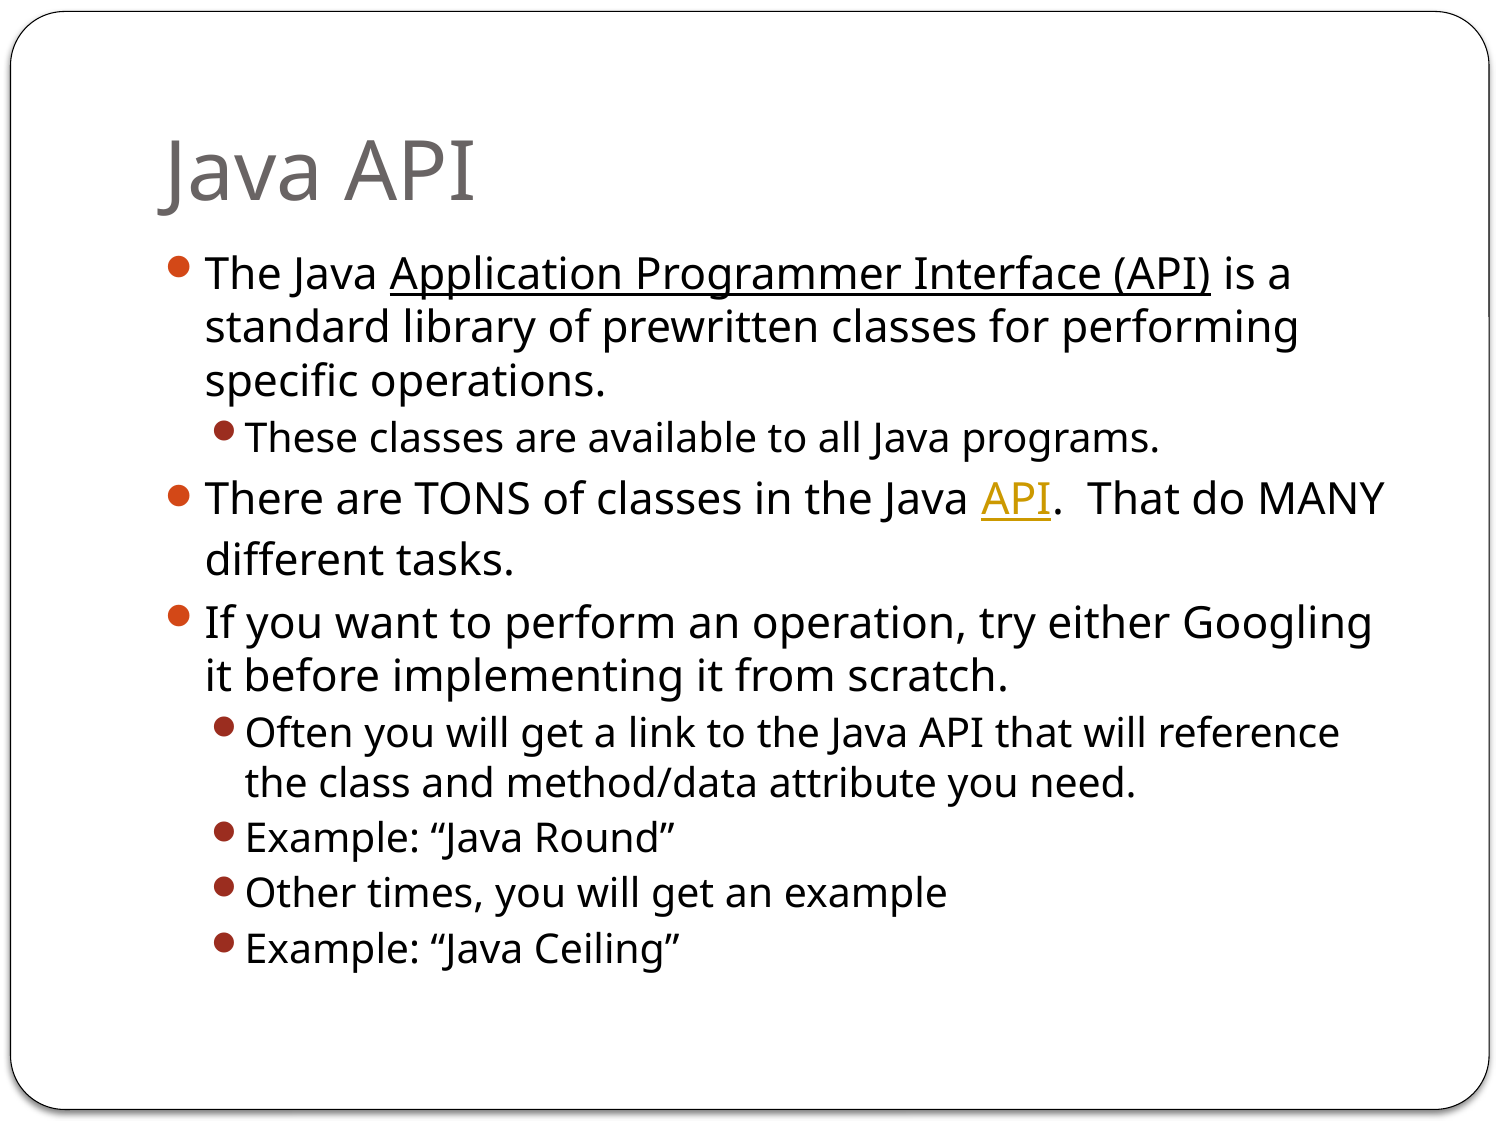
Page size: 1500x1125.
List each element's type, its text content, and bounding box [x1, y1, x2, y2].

list The Java Application Programmer Interface (API) is a standard library of prewritten classes for performing specific operations. These classes are available to all Java programs. There are TONS of classes in the Java API. That do MANY different tasks. If you want to perform an operation, try either Googling it before implementing it from scratch. Often you will get a link to the Java API that will reference the class and method/data attribute you need. Example: “Java Round” Other times, you will get an example Example: “Java Ceiling” [150, 237, 1425, 988]
title Java API [150, 45, 1425, 233]
